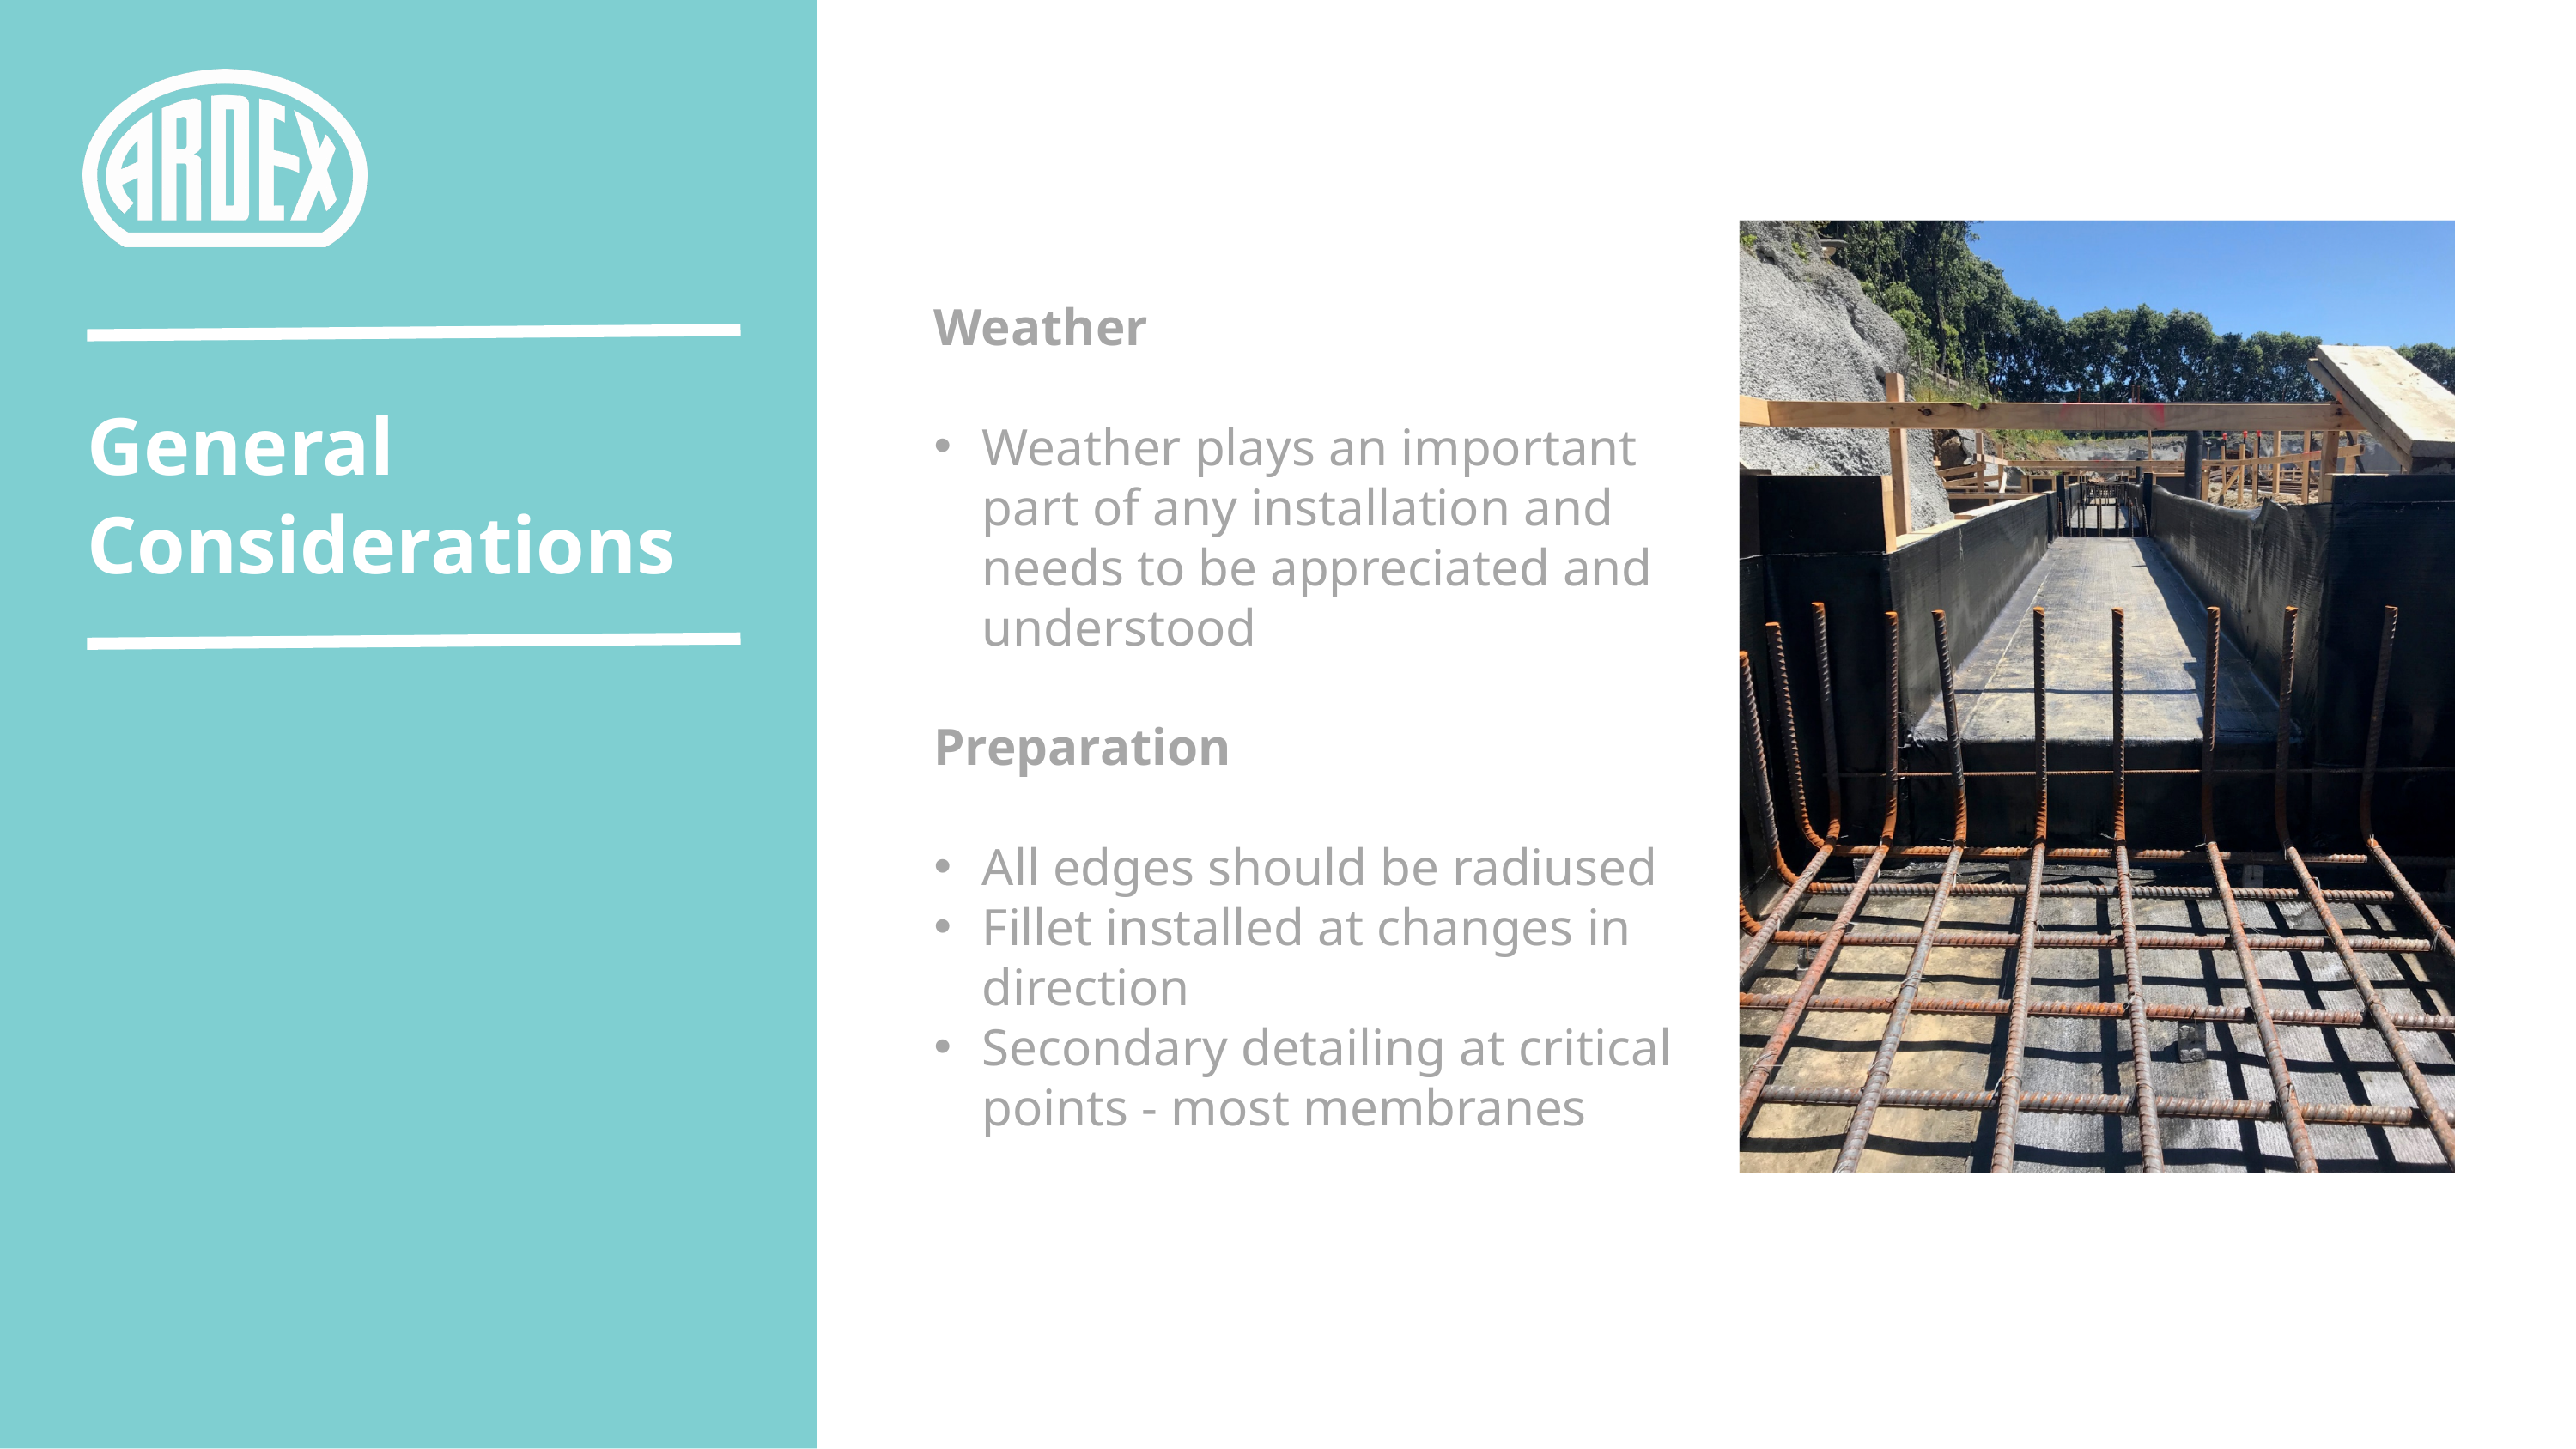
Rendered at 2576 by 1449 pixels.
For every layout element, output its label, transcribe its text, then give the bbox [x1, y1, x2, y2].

picture [82, 69, 368, 248]
picture [1619, 221, 2574, 1173]
text_box Weather Weather plays an important part of any installation and needs to be appreciated and understood Preparation All edges should be radiused Fillet installed at changes in direction Secondary detailing at critical points - most membranes [933, 294, 1686, 1282]
text_box General Considerations [87, 392, 773, 590]
text_box [0, 0, 818, 1449]
